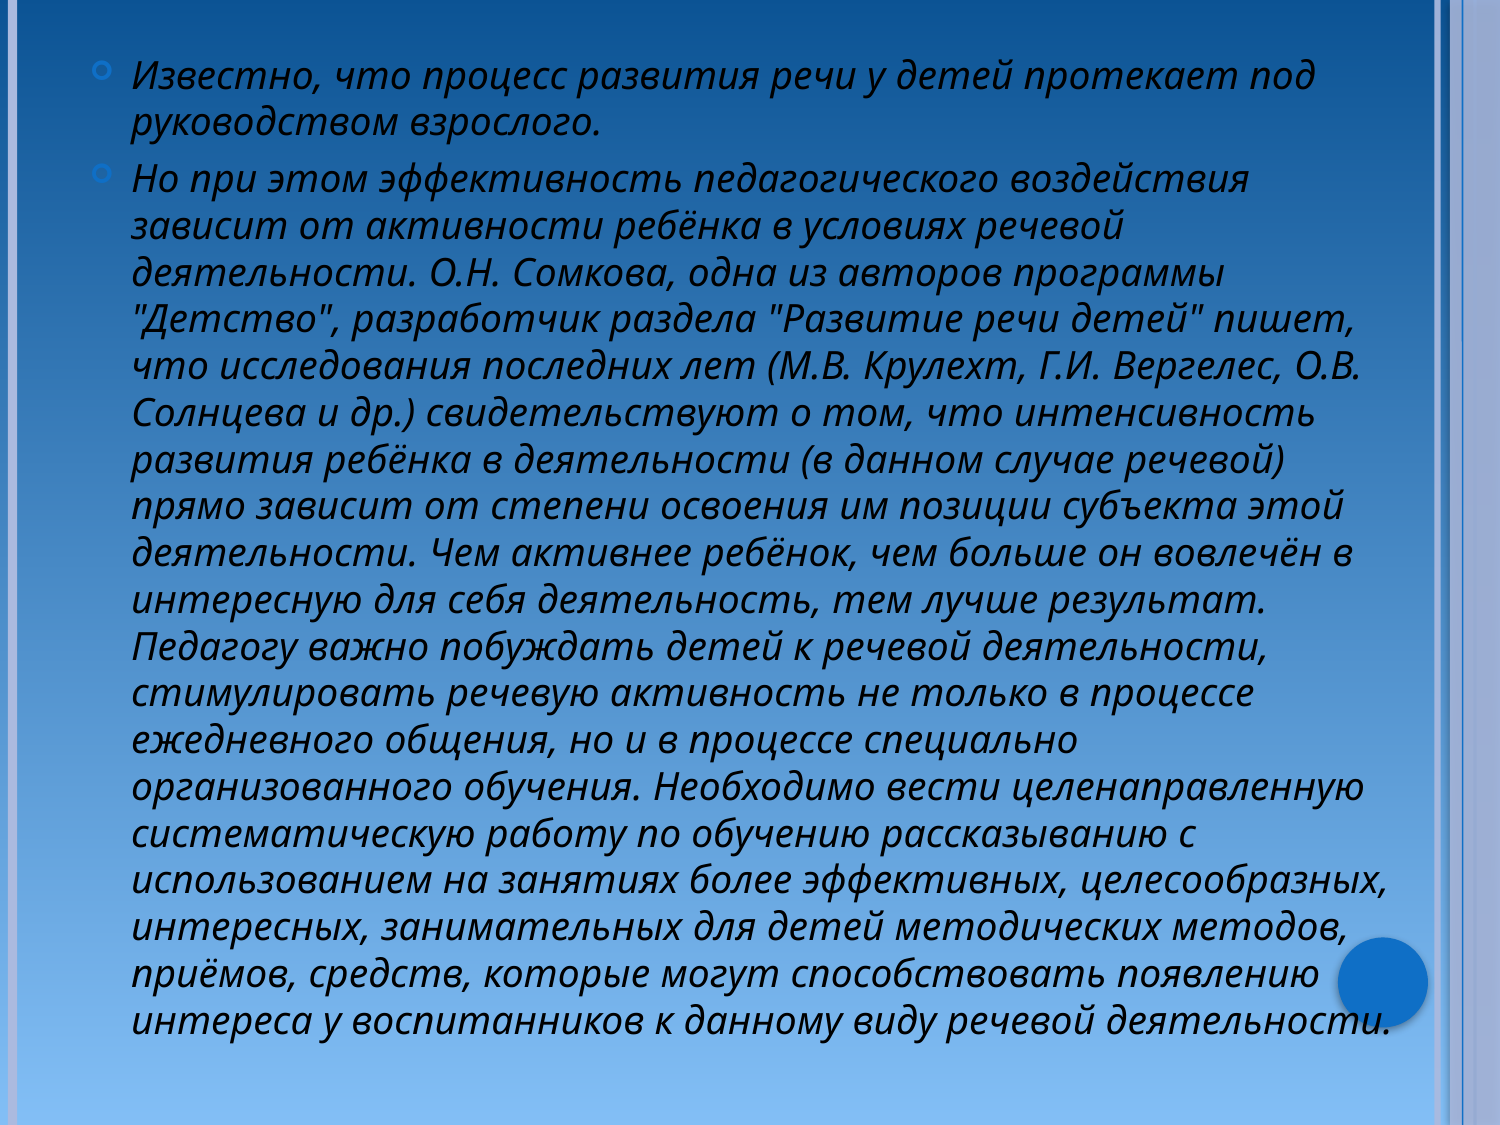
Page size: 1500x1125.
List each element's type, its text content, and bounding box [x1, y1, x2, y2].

list Известно, что процесс развития речи у детей протекает под руководством взрослого. Но при этом эффективность педагогического воздействия зависит от активности ребёнка в условиях речевой деятельности. О.Н. Сомкова, одна из авторов программы "Детство", разработчик раздела "Развитие речи детей" пишет, что исследования последних лет (М.В. Крулехт, Г.И. Вергелес, О.В. Солнцева и др.) свидетельствуют о том, что интенсивность развития ребёнка в деятельности (в данном случае речевой) прямо зависит от степени освоения им позиции субъекта этой деятельности. Чем активнее ребёнок, чем больше он вовлечён в интересную для себя деятельность, тем лучше результат. Педагогу важно побуждать детей к речевой деятельности, стимулировать речевую активность не только в процессе ежедневного общения, но и в процессе специально организованного обучения. Необходимо вести целенаправленную систематическую работу по обучению рассказыванию с использованием на занятиях более эффективных, целесообразных, интересных, занимательных для детей методических методов, приёмов, средств, которые могут способствовать появлению интереса у воспитанников к данному виду речевой деятельности. [75, 42, 1424, 1062]
